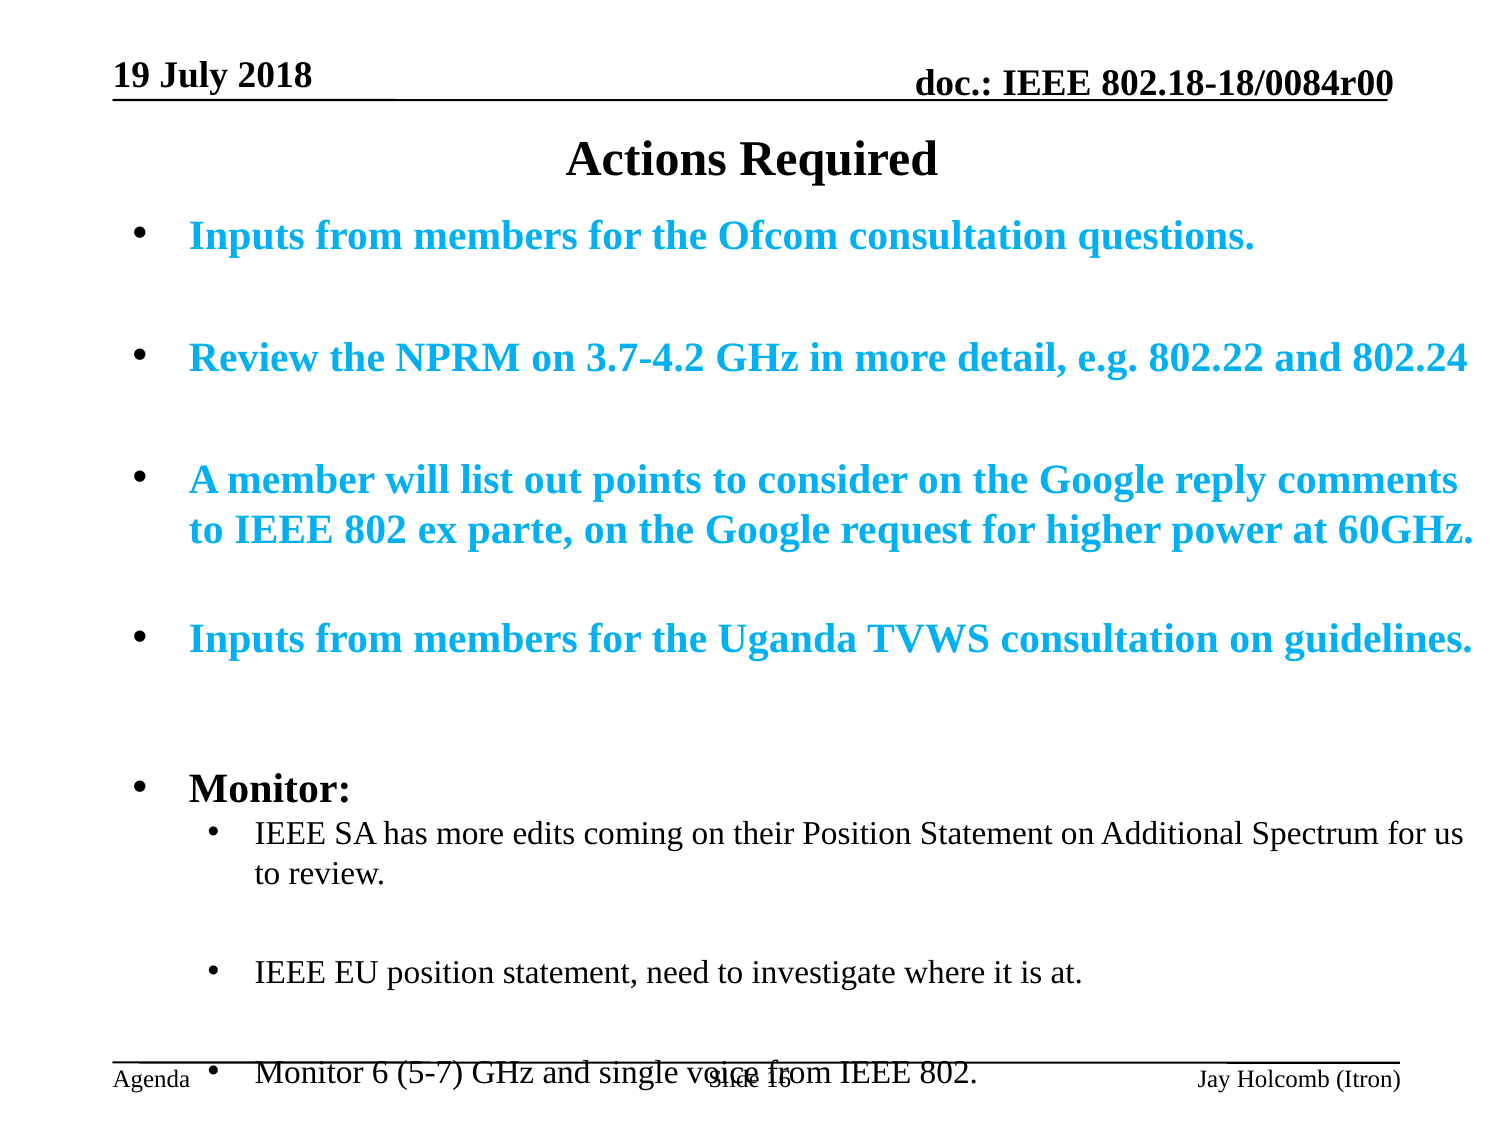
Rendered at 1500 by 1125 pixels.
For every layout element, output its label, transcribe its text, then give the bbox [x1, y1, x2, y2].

list Inputs from members for the Ofcom consultation questions. Review the NPRM on 3.7-4.2 GHz in more detail, e.g. 802.22 and 802.24 A member will list out points to consider on the Google reply comments to IEEE 802 ex parte, on the Google request for higher power at 60GHz. Inputs from members for the Uganda TVWS consultation on guidelines. Monitor: IEEE SA has more edits coming on their Position Statement on Additional Spectrum for us to review. IEEE EU position statement, need to investigate where it is at. Monitor 6 (5-7) GHz and single voice from IEEE 802. Monitor 802.11 WNG proposal on Future of Unlicensed Spectrum. [117, 199, 1491, 875]
footer Jay Holcomb (Itron) [878, 1061, 1402, 1093]
slide_number Slide 16 [699, 1061, 800, 1123]
title Actions Required [114, 103, 1390, 208]
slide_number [112, 49, 488, 95]
